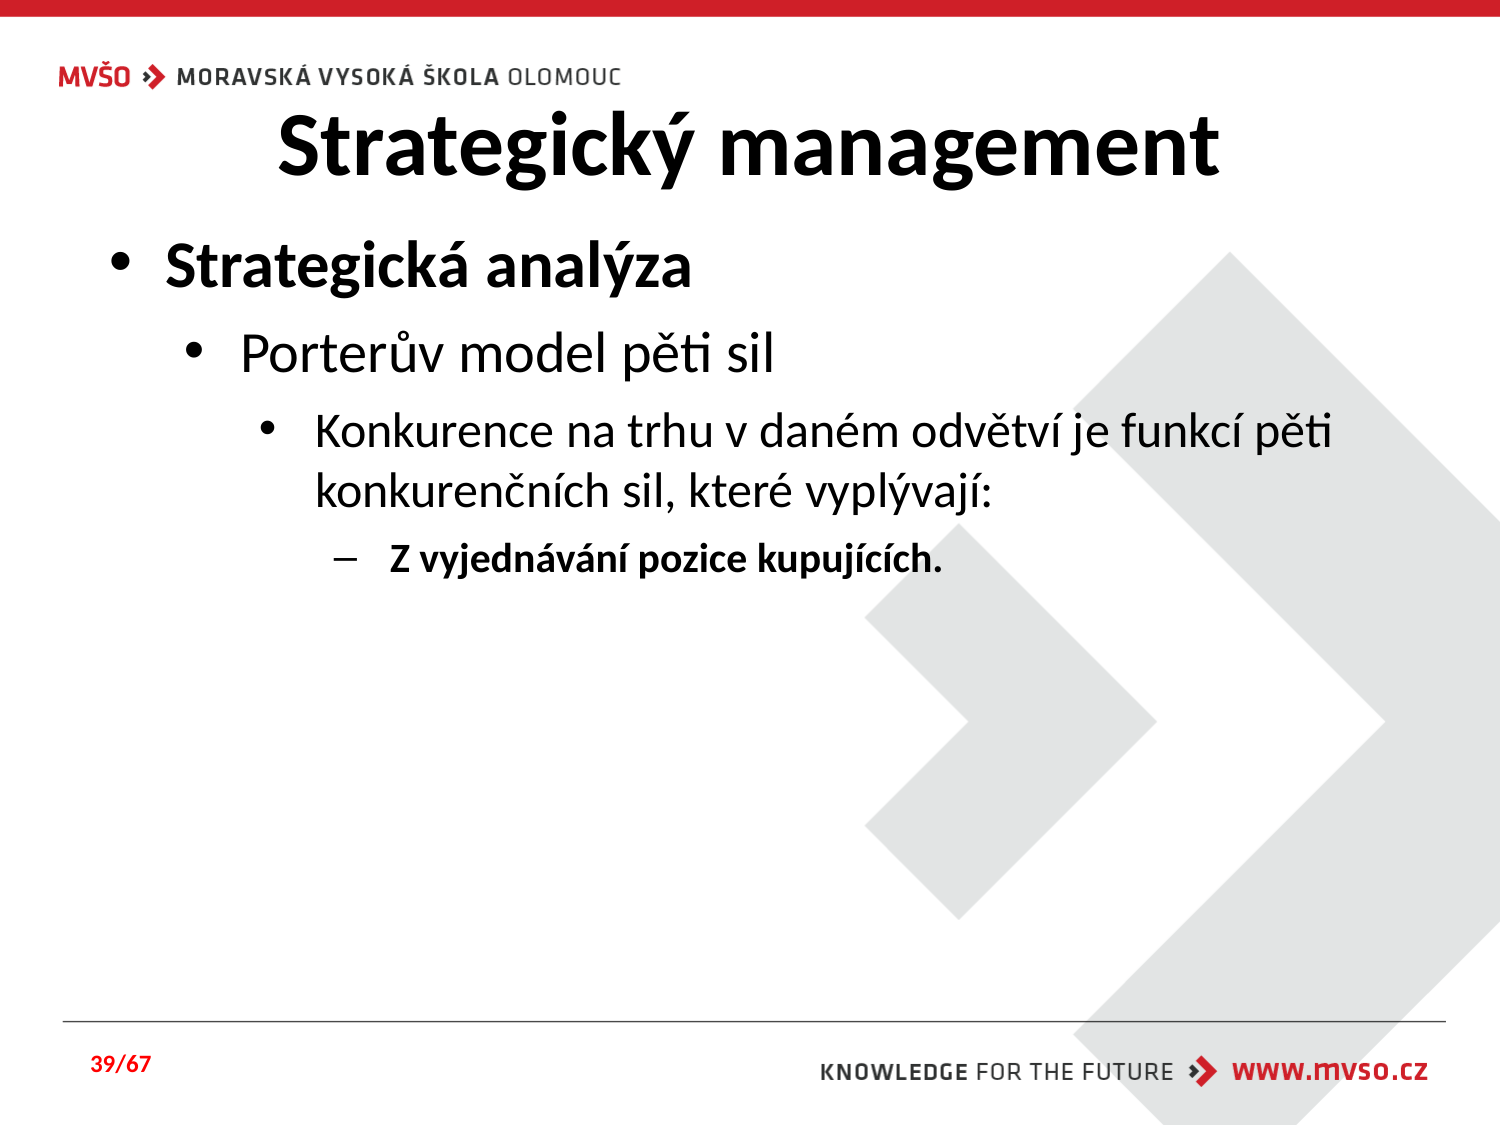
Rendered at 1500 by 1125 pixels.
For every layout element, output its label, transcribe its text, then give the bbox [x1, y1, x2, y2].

picture [0, 0, 1500, 1125]
text_box 39/67 [74, 1040, 213, 1085]
list Strategická analýza Porterův model pěti sil Konkurence na trhu v daném odvětví je funkcí pěti konkurenčních sil, které vyplývají: Z vyjednávání pozice kupujících. [75, 213, 1425, 956]
title Strategický management [75, 45, 1425, 213]
